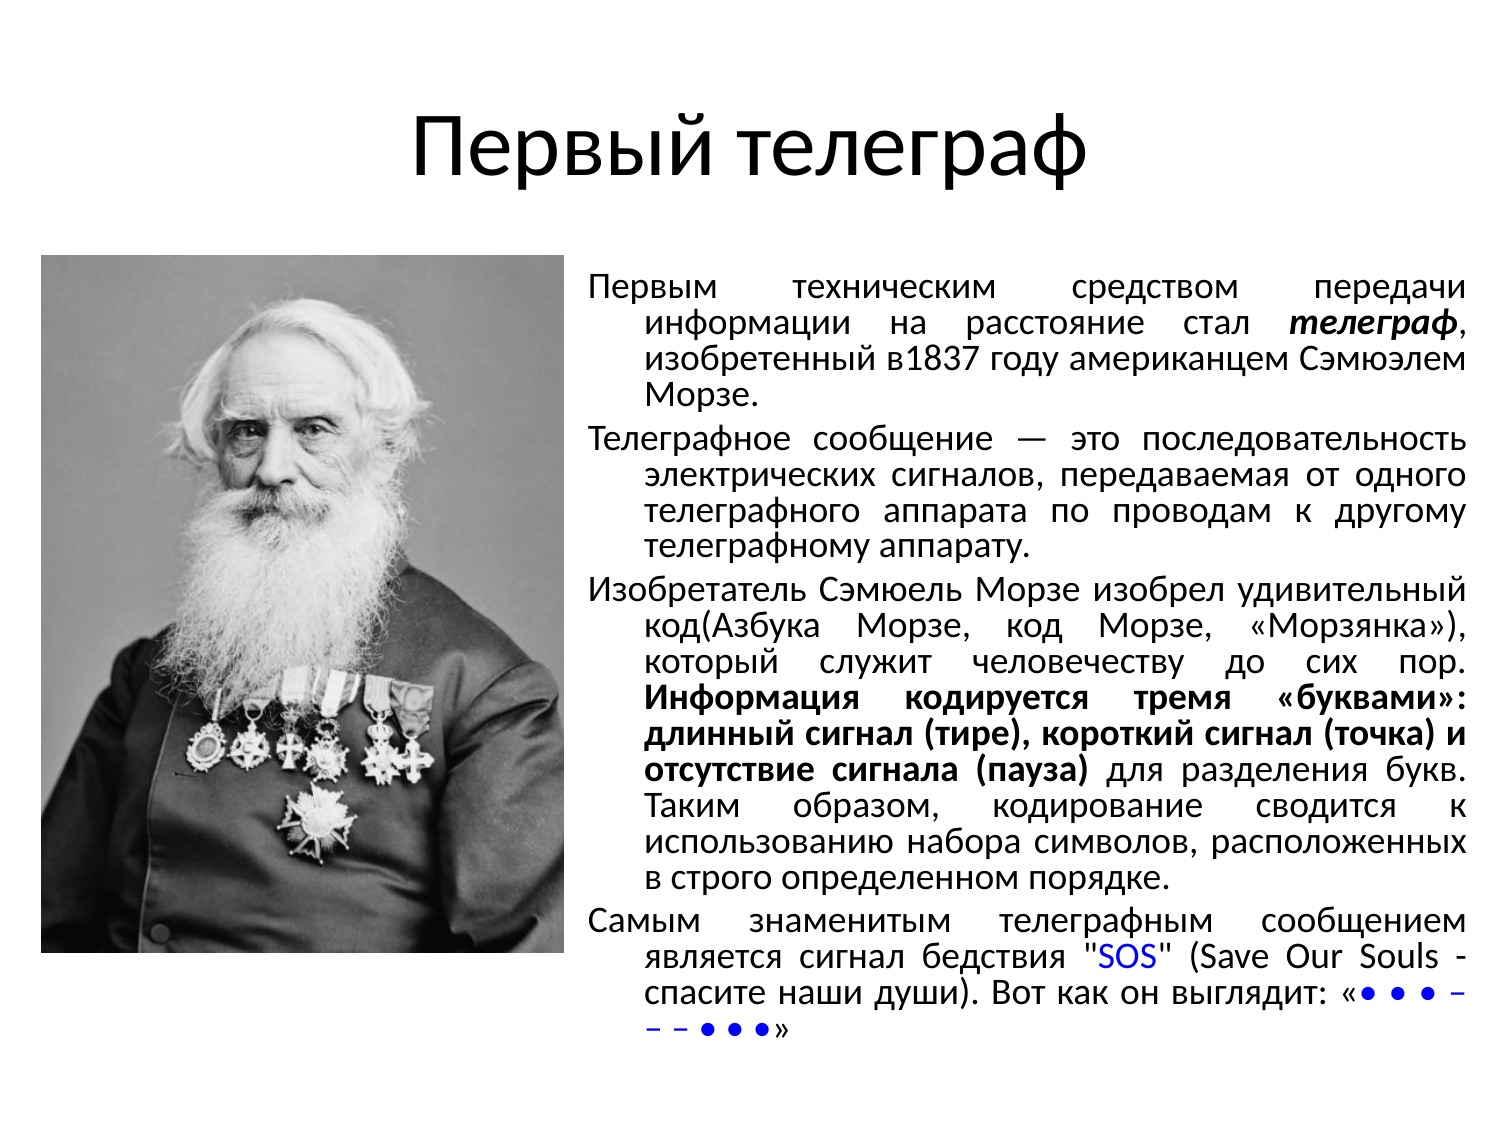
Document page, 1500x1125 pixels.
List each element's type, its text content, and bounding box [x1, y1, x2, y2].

title Первый телеграф [75, 45, 1425, 233]
list Первым техническим средством передачи информации на расстояние стал телеграф, изобретенный в1837 году американцем Сэмюэлем Морзе. Телеграфное сообщение — это последовательность электрических сигналов, передаваемая от одного телеграфного аппарата по проводам к другому телеграфному аппарату. Изобретатель Сэмюель Морзе изобрел удивительный код(Азбука Морзе, код Морзе, «Морзянка»), который служит человечеству до сих пор. Информация кодируется тремя «буквами»: длинный сигнал (тире), короткий сигнал (точка) и отсутствие сигнала (пауза) для разделения букв. Таким образом, кодирование сводится к использованию набора символов, расположенных в строго определенном порядке. Самым знаменитым телеграфным сообщением является сигнал бедствия "SOS" (Save Our Souls - спасите наши души). Вот как он выглядит: «• • • – – – • • •» [572, 262, 1483, 1059]
picture [41, 255, 564, 953]
